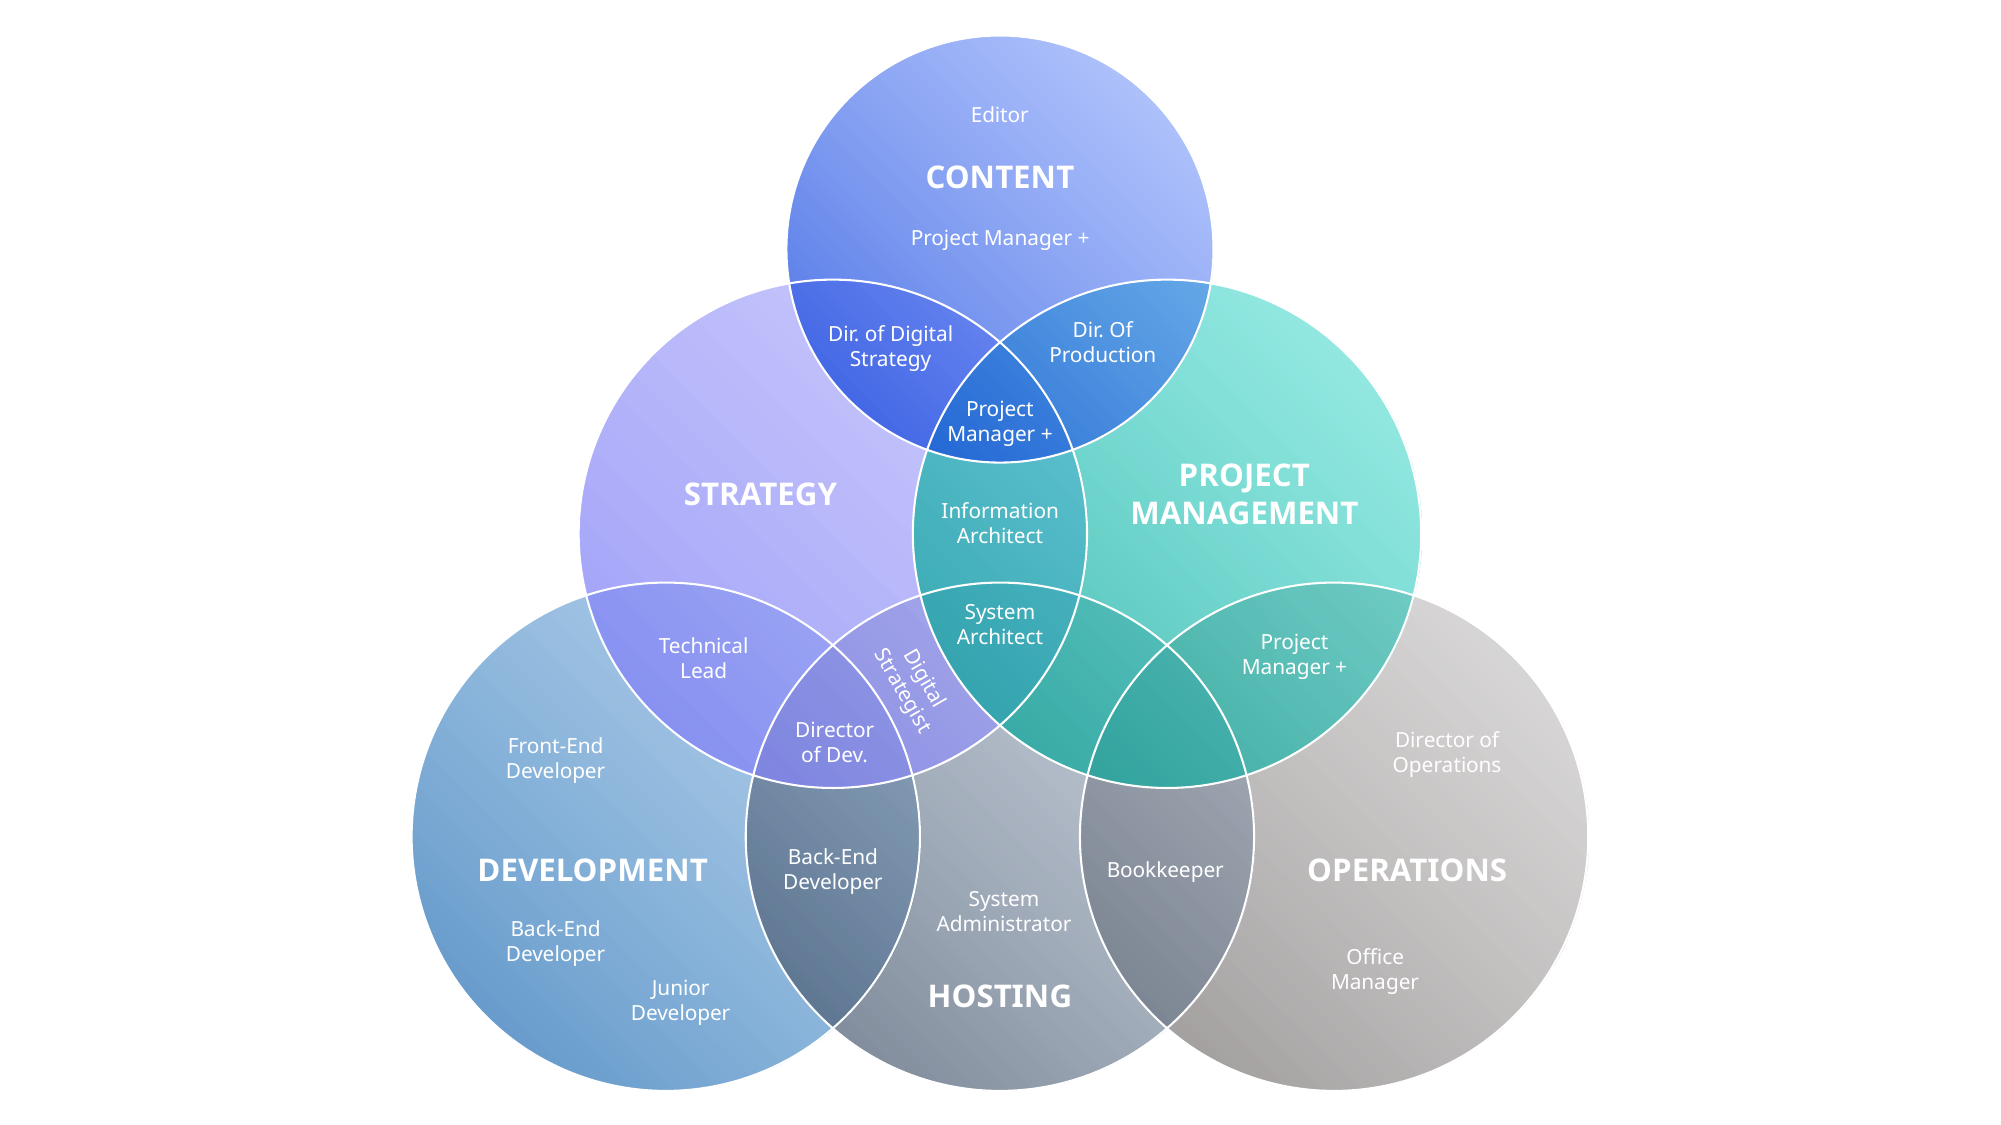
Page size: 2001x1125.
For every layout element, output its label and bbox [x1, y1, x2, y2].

text_box [411, 35, 1589, 1091]
